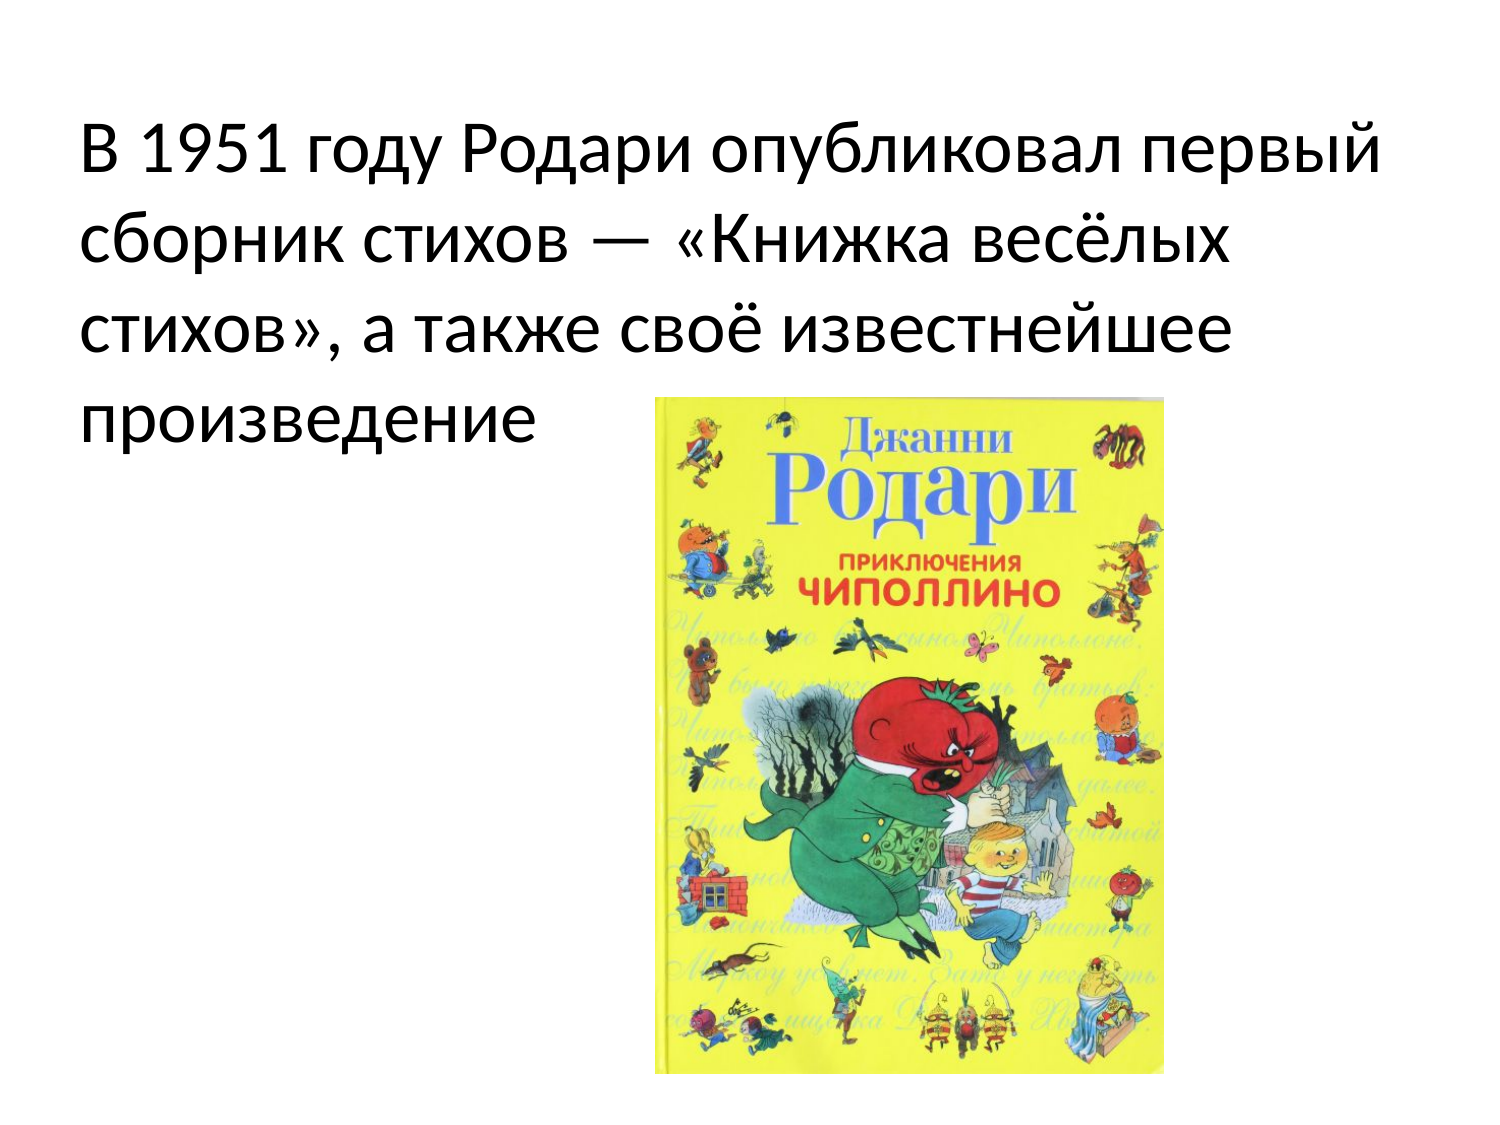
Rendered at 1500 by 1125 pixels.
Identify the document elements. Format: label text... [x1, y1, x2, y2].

picture [655, 396, 1164, 1075]
text_box В 1951 году Родари опубликовал первый сборник стихов — «Книжка весёлых стихов», а также своё известнейшее произведение [64, 89, 1424, 465]
